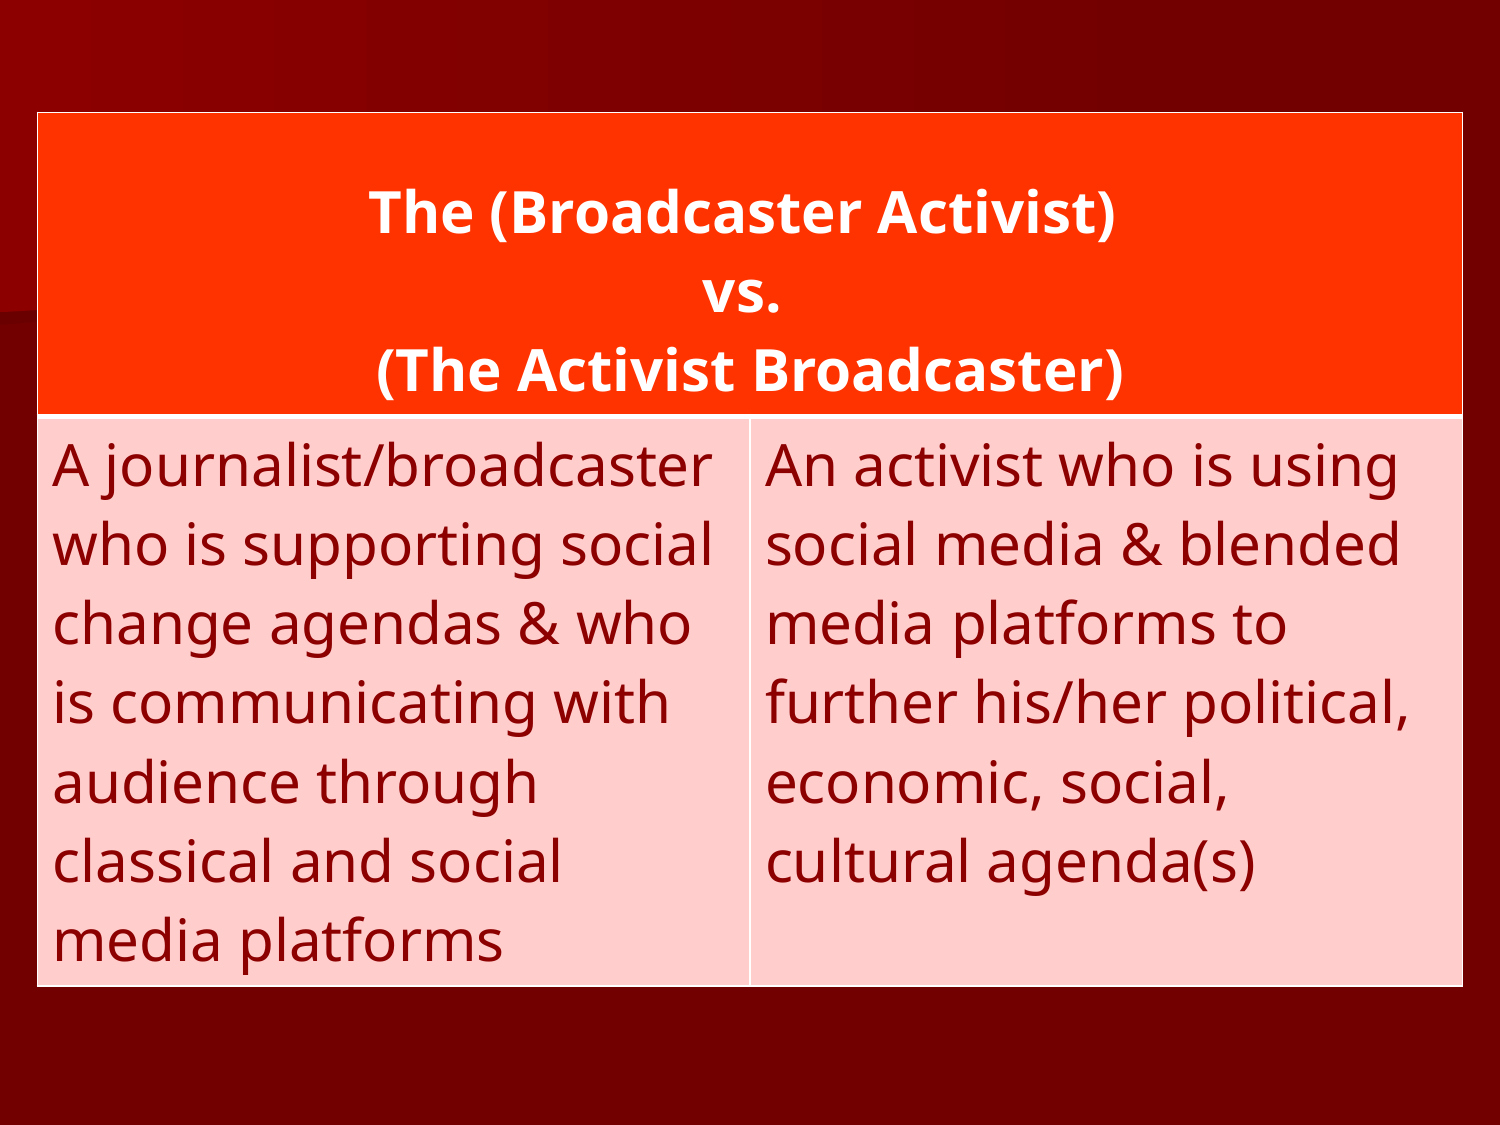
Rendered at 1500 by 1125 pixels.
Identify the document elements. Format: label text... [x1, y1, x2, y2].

table_cell An activist who is using social media & blended media platforms to further his/her political, economic, social, cultural agenda(s) [751, 419, 1462, 985]
table_cell A journalist/broadcaster who is supporting social change agendas & who is communicating with audience through classical and social media platforms [38, 419, 749, 985]
table_header The (Broadcaster Activist) vs. (The Activist Broadcaster) [38, 113, 1462, 414]
